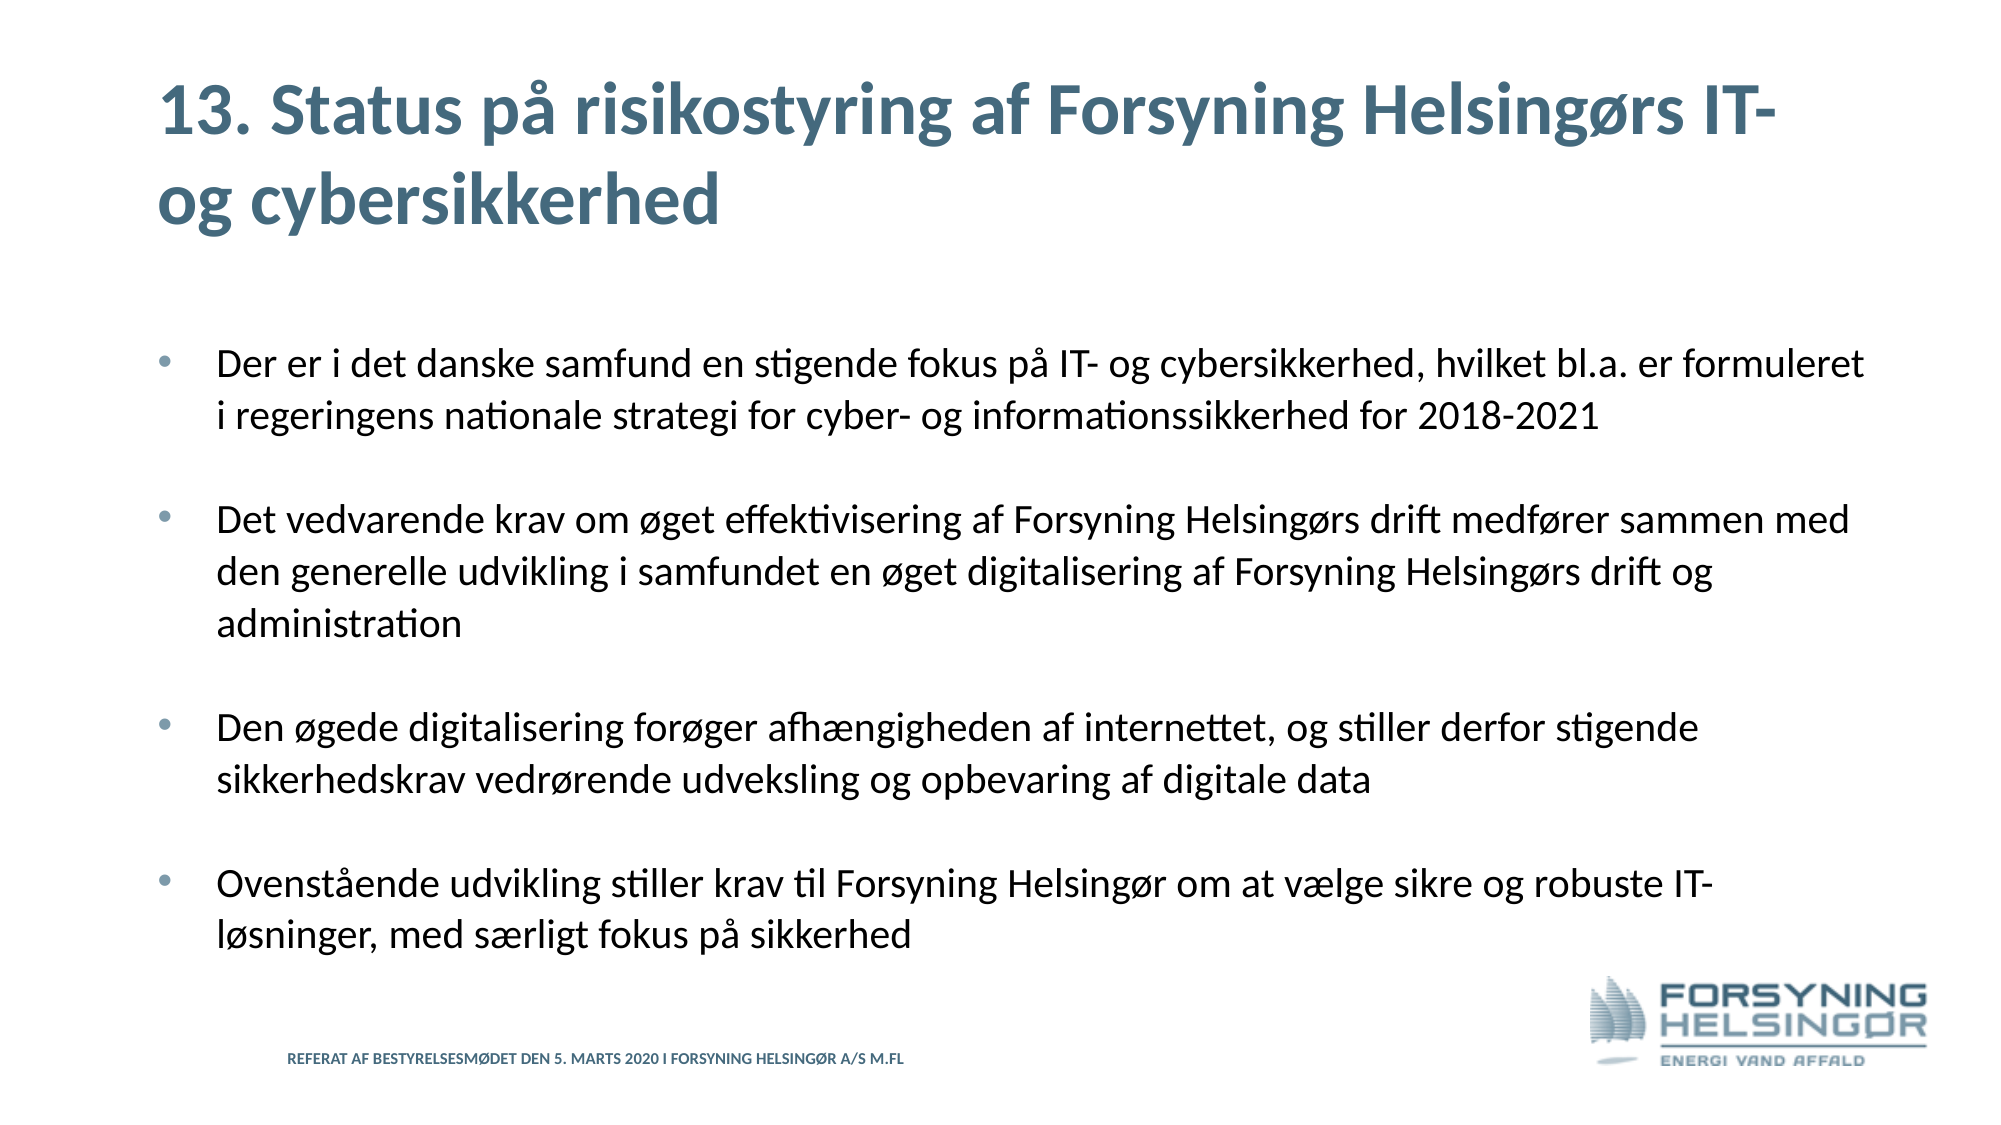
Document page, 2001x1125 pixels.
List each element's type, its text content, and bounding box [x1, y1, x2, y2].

footer Referat af bestyrelsesmødet den 5. marts 2020 i Forsyning Helsingør A/S m.fl [287, 1039, 1138, 1068]
title 13. Status på risikostyring af Forsyning Helsingørs IT- og cybersikkerhed [157, 30, 1843, 231]
picture [1590, 976, 1929, 1066]
list Der er i det danske samfund en stigende fokus på IT- og cybersikkerhed, hvilket bl.a. er formuleret i regeringens nationale strategi for cyber- og informationssikkerhed for 2018-2021 Det vedvarende krav om øget effektivisering af Forsyning Helsingørs drift medfører sammen med den generelle udvikling i samfundet en øget digitalisering af Forsyning Helsingørs drift og administration Den øgede digitalisering forøger afhængigheden af internettet, og stiller derfor stigende sikkerhedskrav vedrørende udveksling og opbevaring af digitale data Ovenstående udvikling stiller krav til Forsyning Helsingør om at vælge sikre og robuste IT-løsninger, med særligt fokus på sikkerhed [157, 231, 1875, 976]
